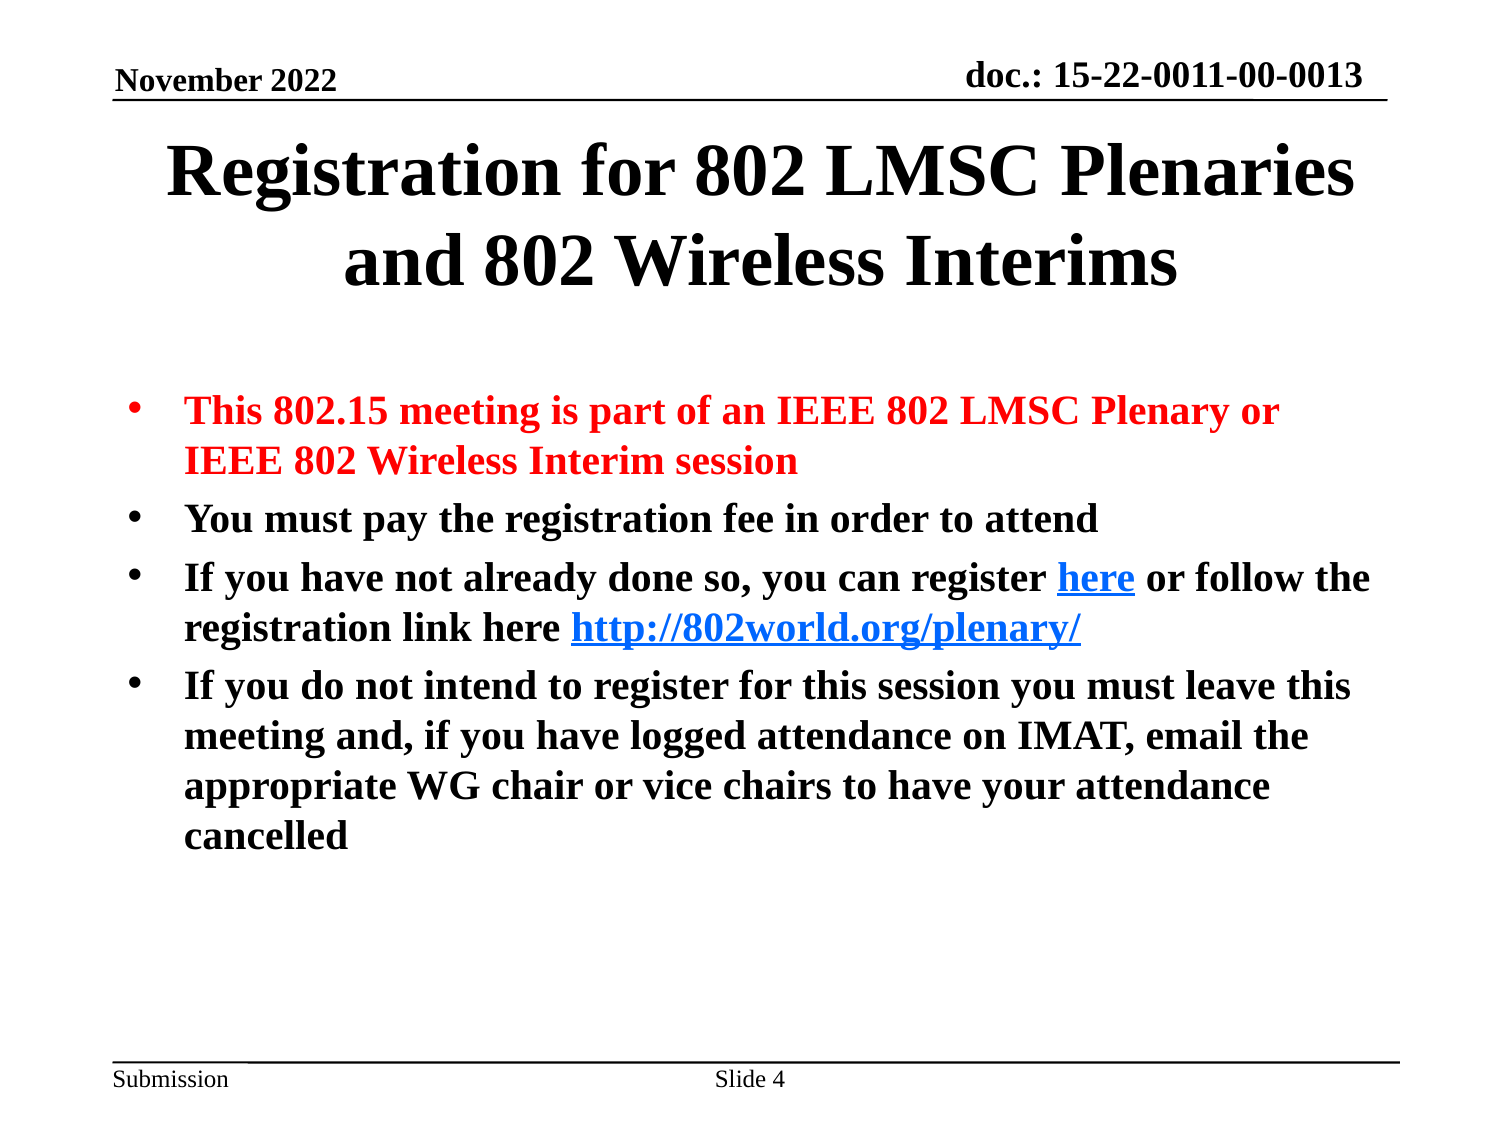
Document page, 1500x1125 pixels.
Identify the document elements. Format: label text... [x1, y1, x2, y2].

title Registration for 802 LMSC Plenaries and 802 Wireless Interims [125, 112, 1399, 327]
list This 802.15 meeting is part of an IEEE 802 LMSC Plenary or IEEE 802 Wireless Interim session You must pay the registration fee in order to attend If you have not already done so, you can register here or follow the registration link here http://802world.org/plenary/ If you do not intend to register for this session you must leave this meeting and, if you have logged attendance on IMAT, email the appropriate WG chair or vice chairs to have your attendance cancelled [112, 375, 1388, 1063]
slide_number Slide 4 [691, 1061, 809, 1123]
